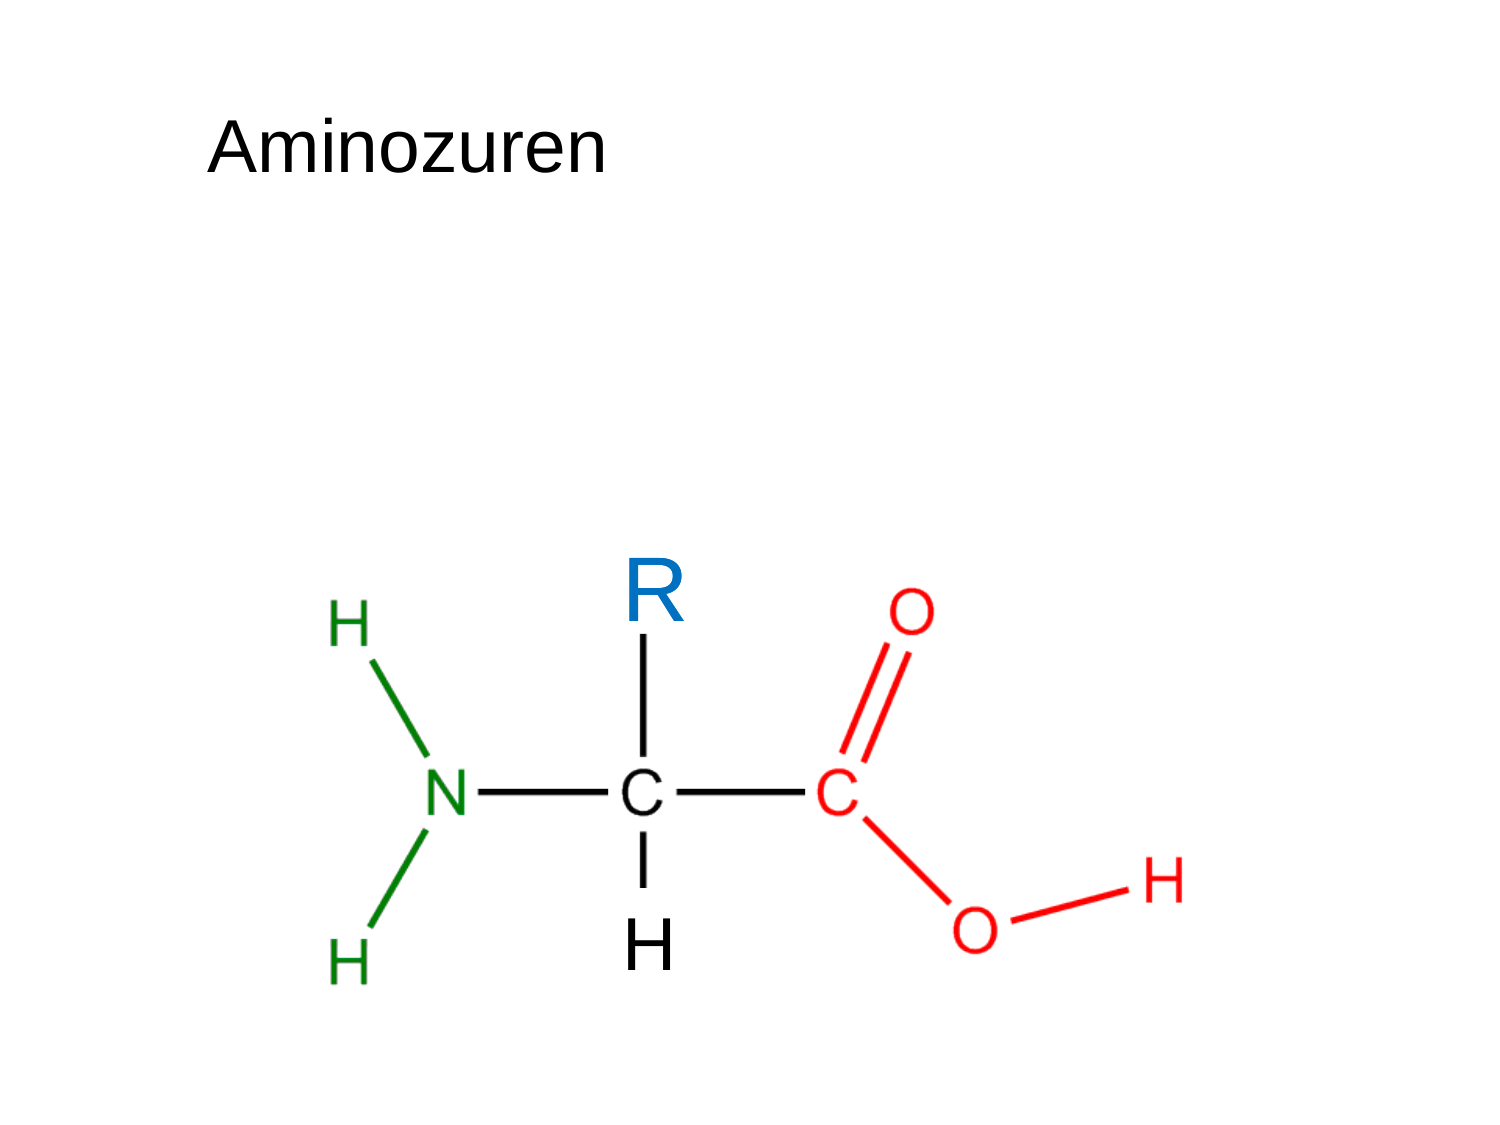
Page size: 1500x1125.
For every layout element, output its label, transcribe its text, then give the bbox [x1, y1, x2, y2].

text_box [196, 522, 1399, 1062]
text_box Aminozuren [192, 89, 623, 195]
